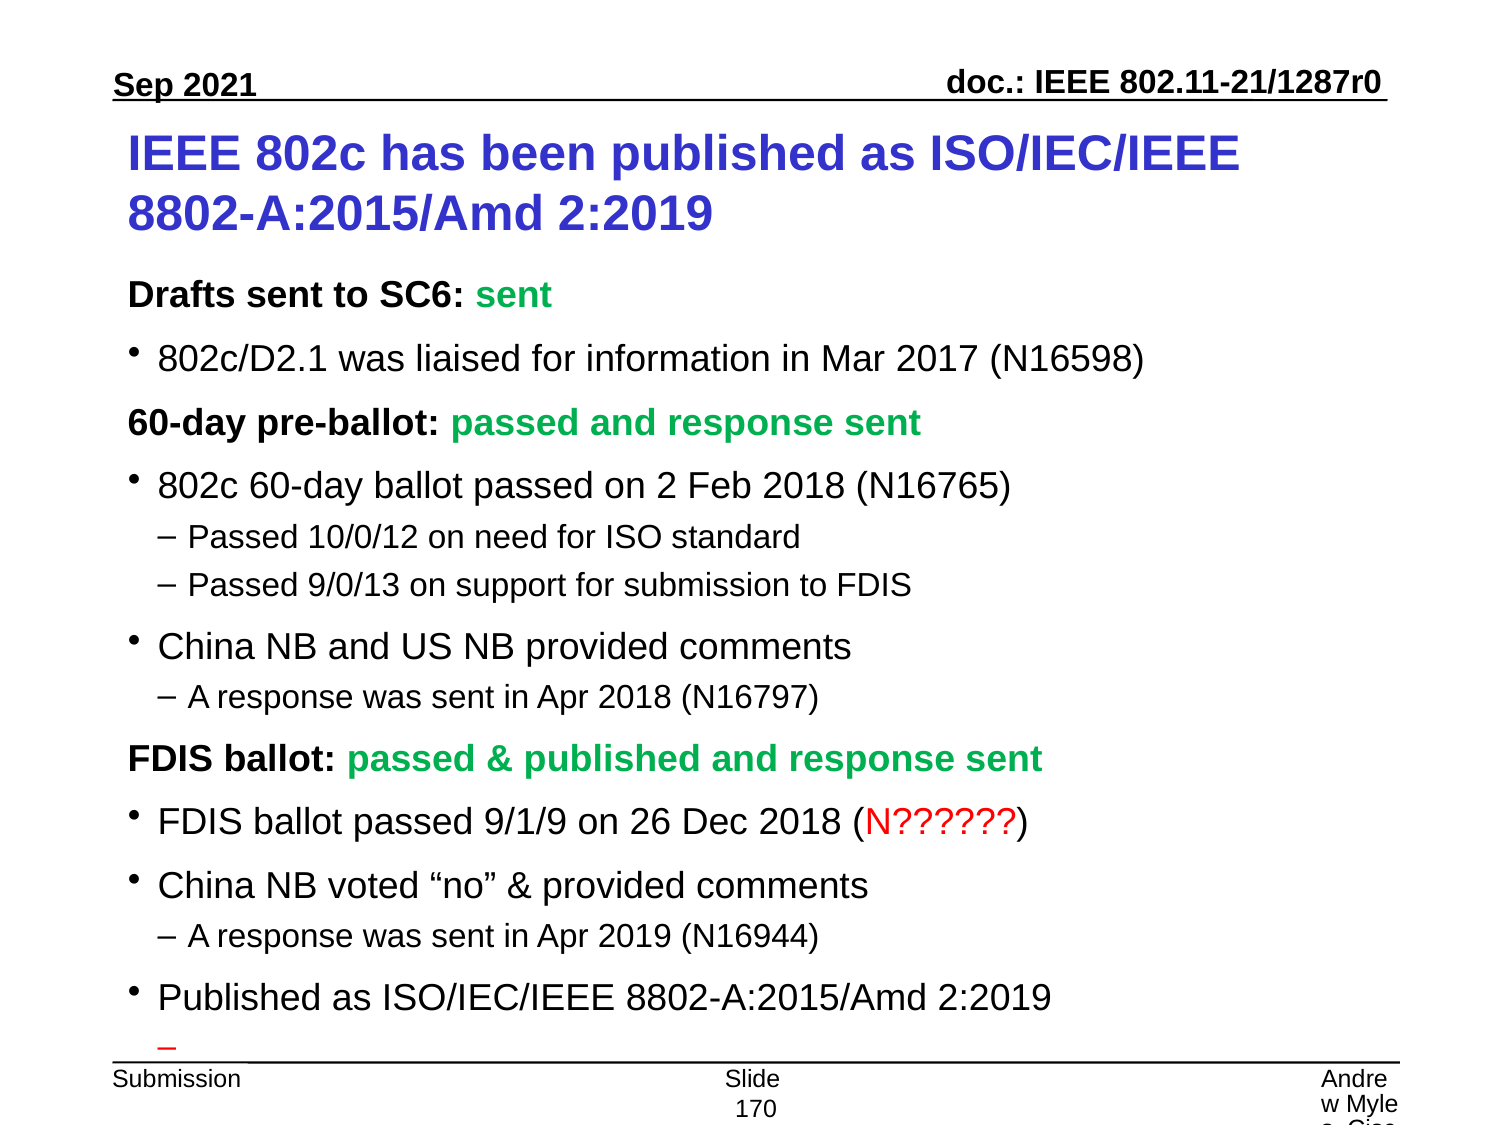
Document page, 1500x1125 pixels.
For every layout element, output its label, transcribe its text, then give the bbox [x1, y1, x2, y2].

list Drafts sent to SC6: sent 802c/D2.1 was liaised for information in Mar 2017 (N16598) 60-day pre-ballot: passed and response sent 802c 60-day ballot passed on 2 Feb 2018 (N16765) Passed 10/0/12 on need for ISO standard Passed 9/0/13 on support for submission to FDIS China NB and US NB provided comments A response was sent in Apr 2018 (N16797) FDIS ballot: passed & published and response sent FDIS ballot passed 9/1/9 on 26 Dec 2018 (N??????) China NB voted “no” & provided comments A response was sent in Apr 2019 (N16944) Published as ISO/IEC/IEEE 8802-A:2015/Amd 2:2019 [112, 262, 1388, 938]
slide_number Slide 170 [709, 1061, 803, 1093]
title IEEE 802c has been published as ISO/IEC/IEEE 8802-A:2015/Amd 2:2019 [112, 112, 1388, 262]
footer Andrew Myles, Cisco [1320, 1061, 1402, 1093]
